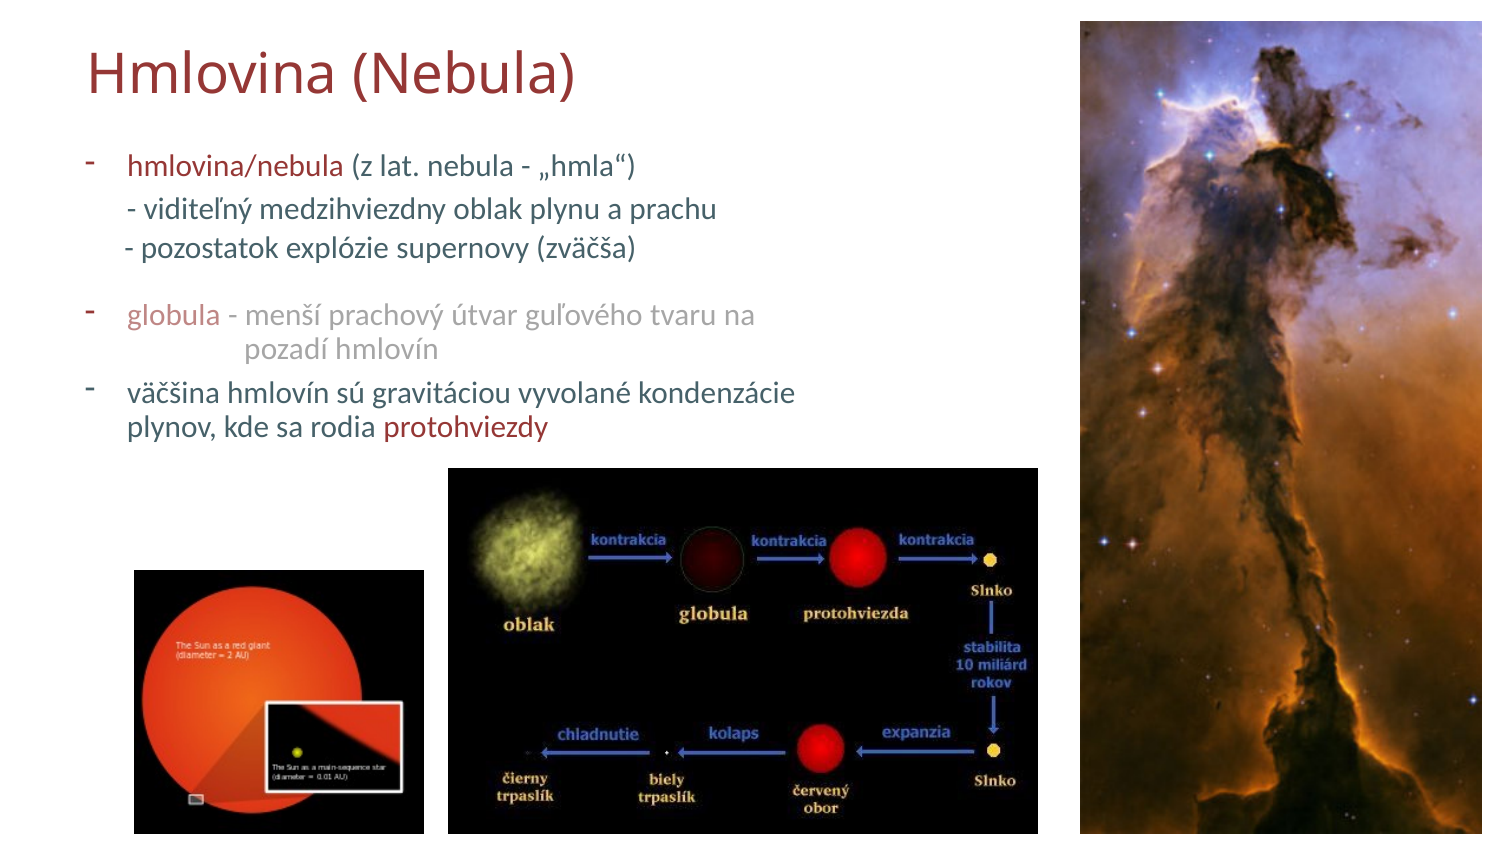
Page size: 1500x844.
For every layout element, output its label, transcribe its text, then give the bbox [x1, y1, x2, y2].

title Hmlovina (Nebula) [86, 37, 1038, 106]
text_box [134, 468, 1038, 834]
picture [1079, 21, 1482, 834]
list hmlovina/nebula (z lat. nebula - „hmla“) - viditeľný medzihviezdny oblak plynu a prachu - pozostatok explózie supernovy (zväčša) globula - menší prachový útvar guľového tvaru na pozadí hmlovín väčšina hmlovín sú gravitáciou vyvolané kondenzácie plynov, kde sa rodia protohviezdy [84, 150, 925, 449]
